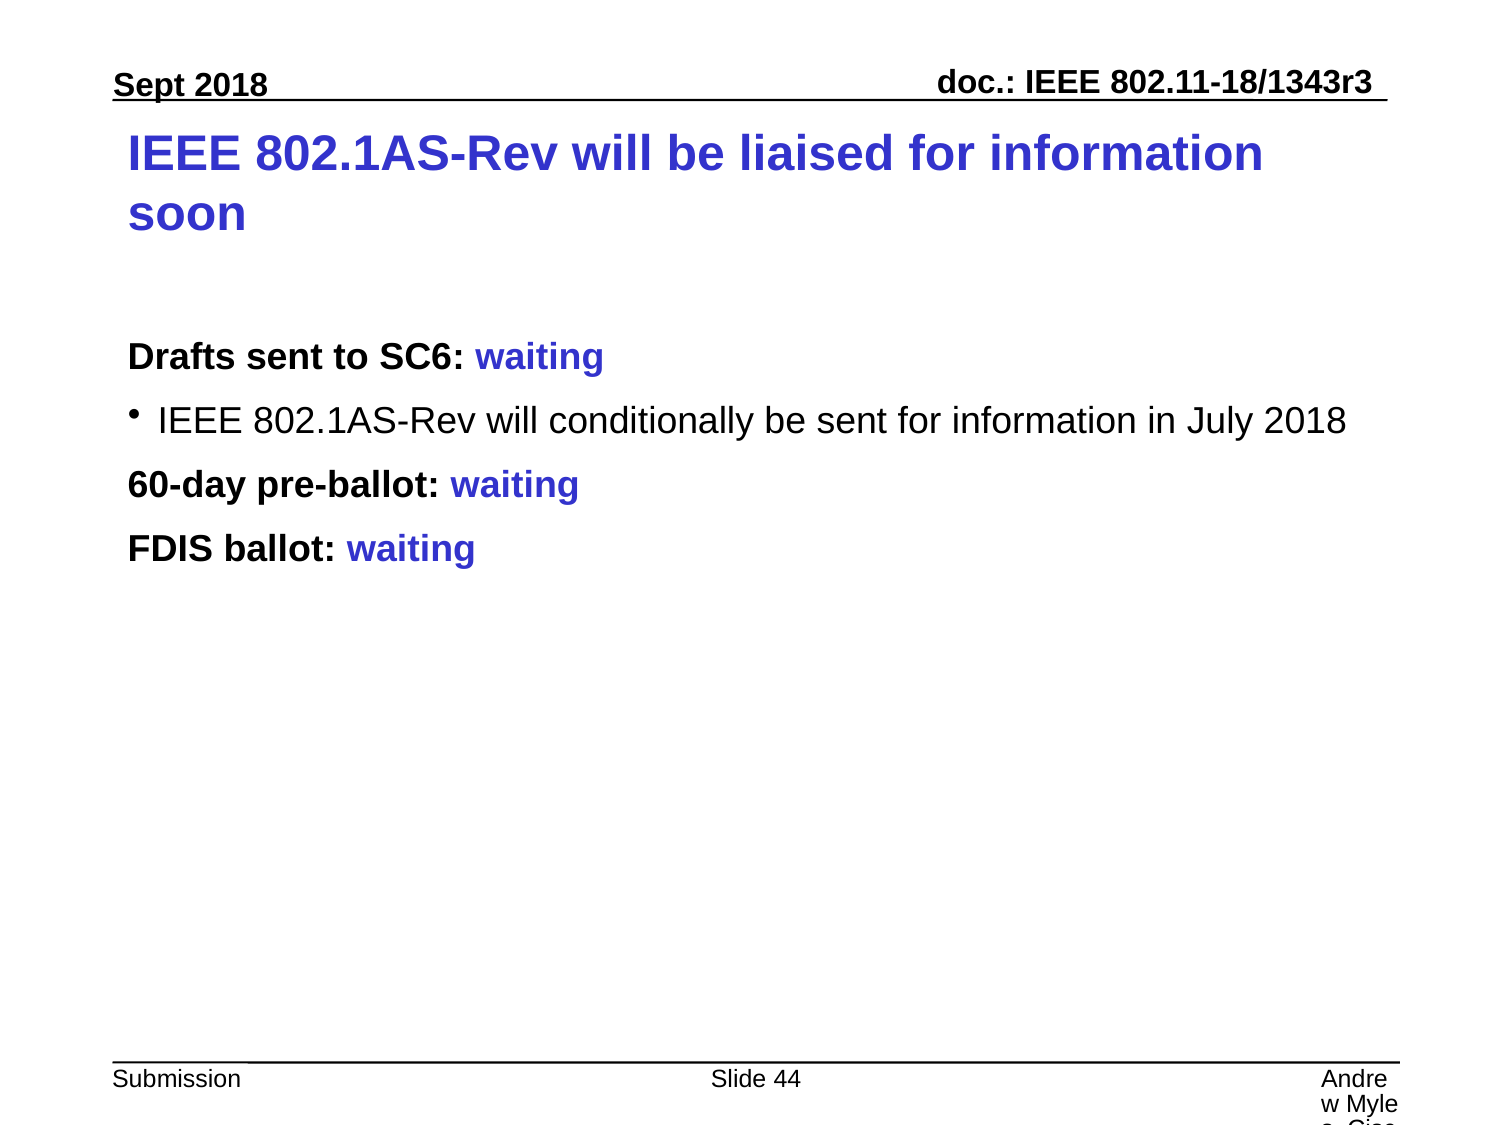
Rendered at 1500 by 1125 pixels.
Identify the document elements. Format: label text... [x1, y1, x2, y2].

slide_number Slide 44 [709, 1061, 803, 1093]
title IEEE 802.1AS-Rev will be liaised for information soon [112, 112, 1388, 288]
list Drafts sent to SC6: waiting IEEE 802.1AS-Rev will conditionally be sent for information in July 2018 60-day pre-ballot: waiting FDIS ballot: waiting [112, 324, 1388, 1000]
footer Andrew Myles, Cisco [1320, 1061, 1402, 1093]
